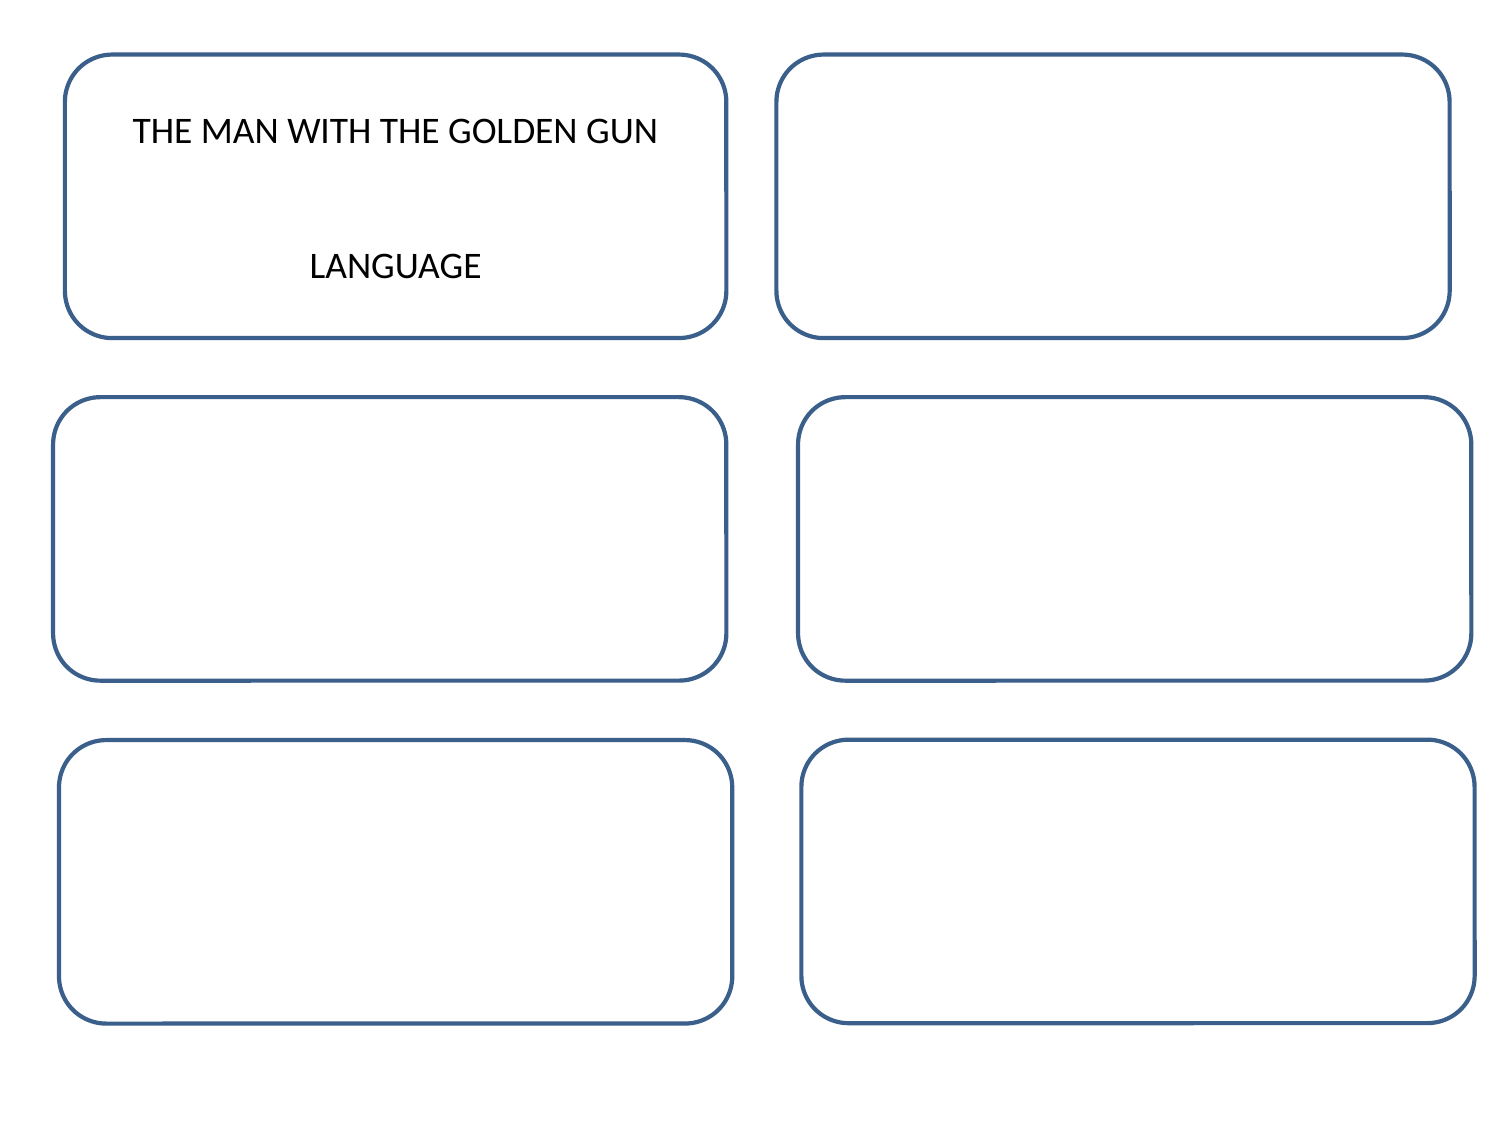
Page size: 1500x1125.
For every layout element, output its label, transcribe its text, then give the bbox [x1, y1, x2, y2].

text_box [50, 395, 729, 683]
text_box [774, 52, 1452, 341]
text_box [799, 737, 1477, 1026]
text_box [56, 737, 735, 1026]
text_box THE MAN WITH THE GOLDEN GUN LANGUAGE [62, 52, 729, 341]
text_box [795, 395, 1474, 683]
